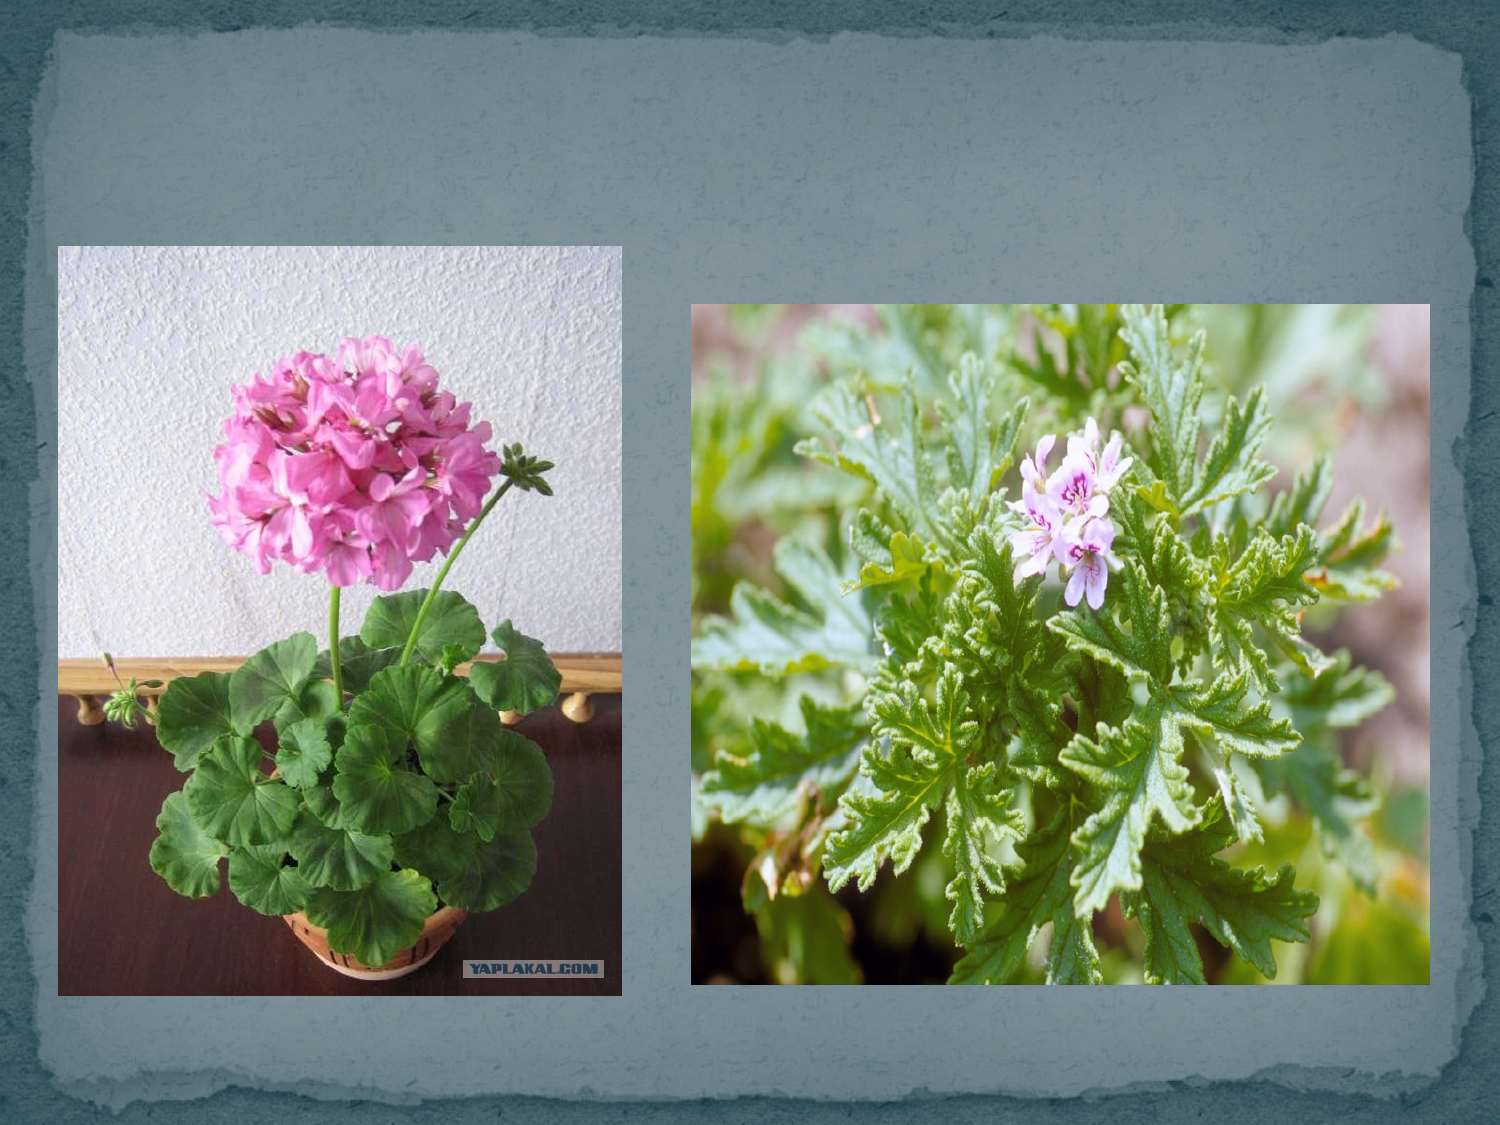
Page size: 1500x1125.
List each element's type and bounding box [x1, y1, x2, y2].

picture [691, 304, 1430, 985]
list [58, 245, 622, 997]
